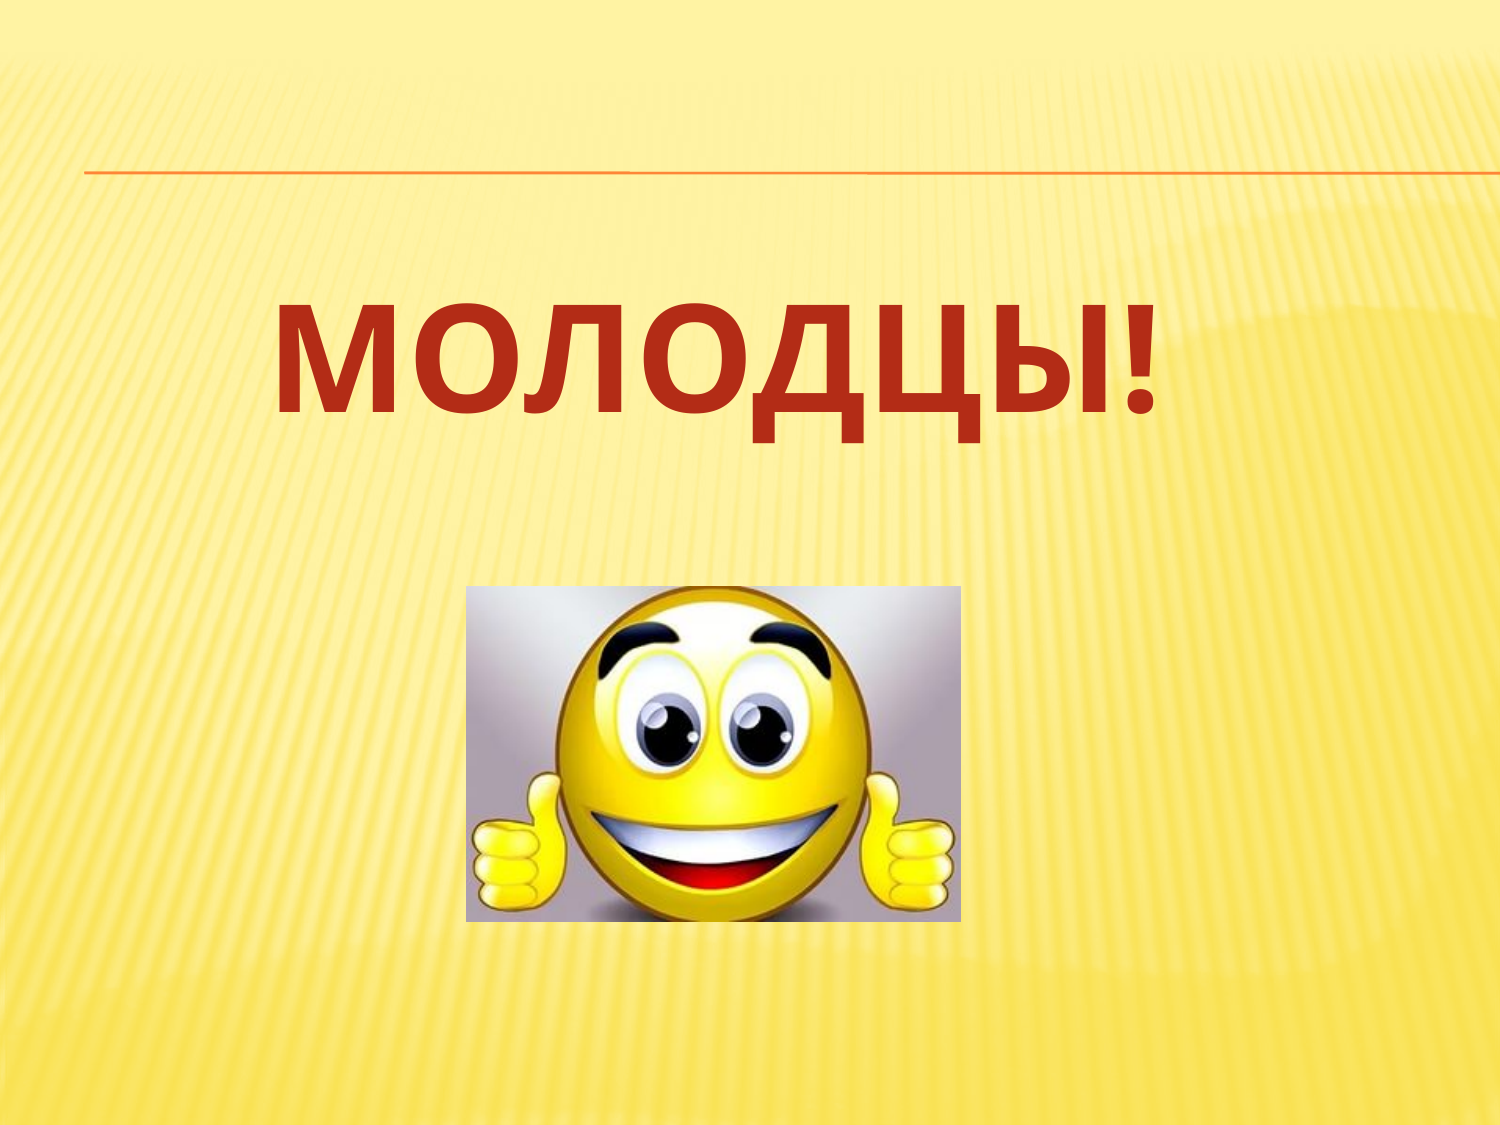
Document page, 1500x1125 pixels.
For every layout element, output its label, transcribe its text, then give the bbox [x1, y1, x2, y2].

text_box МОЛОДЦЫ! [250, 255, 1179, 451]
picture [466, 585, 961, 923]
